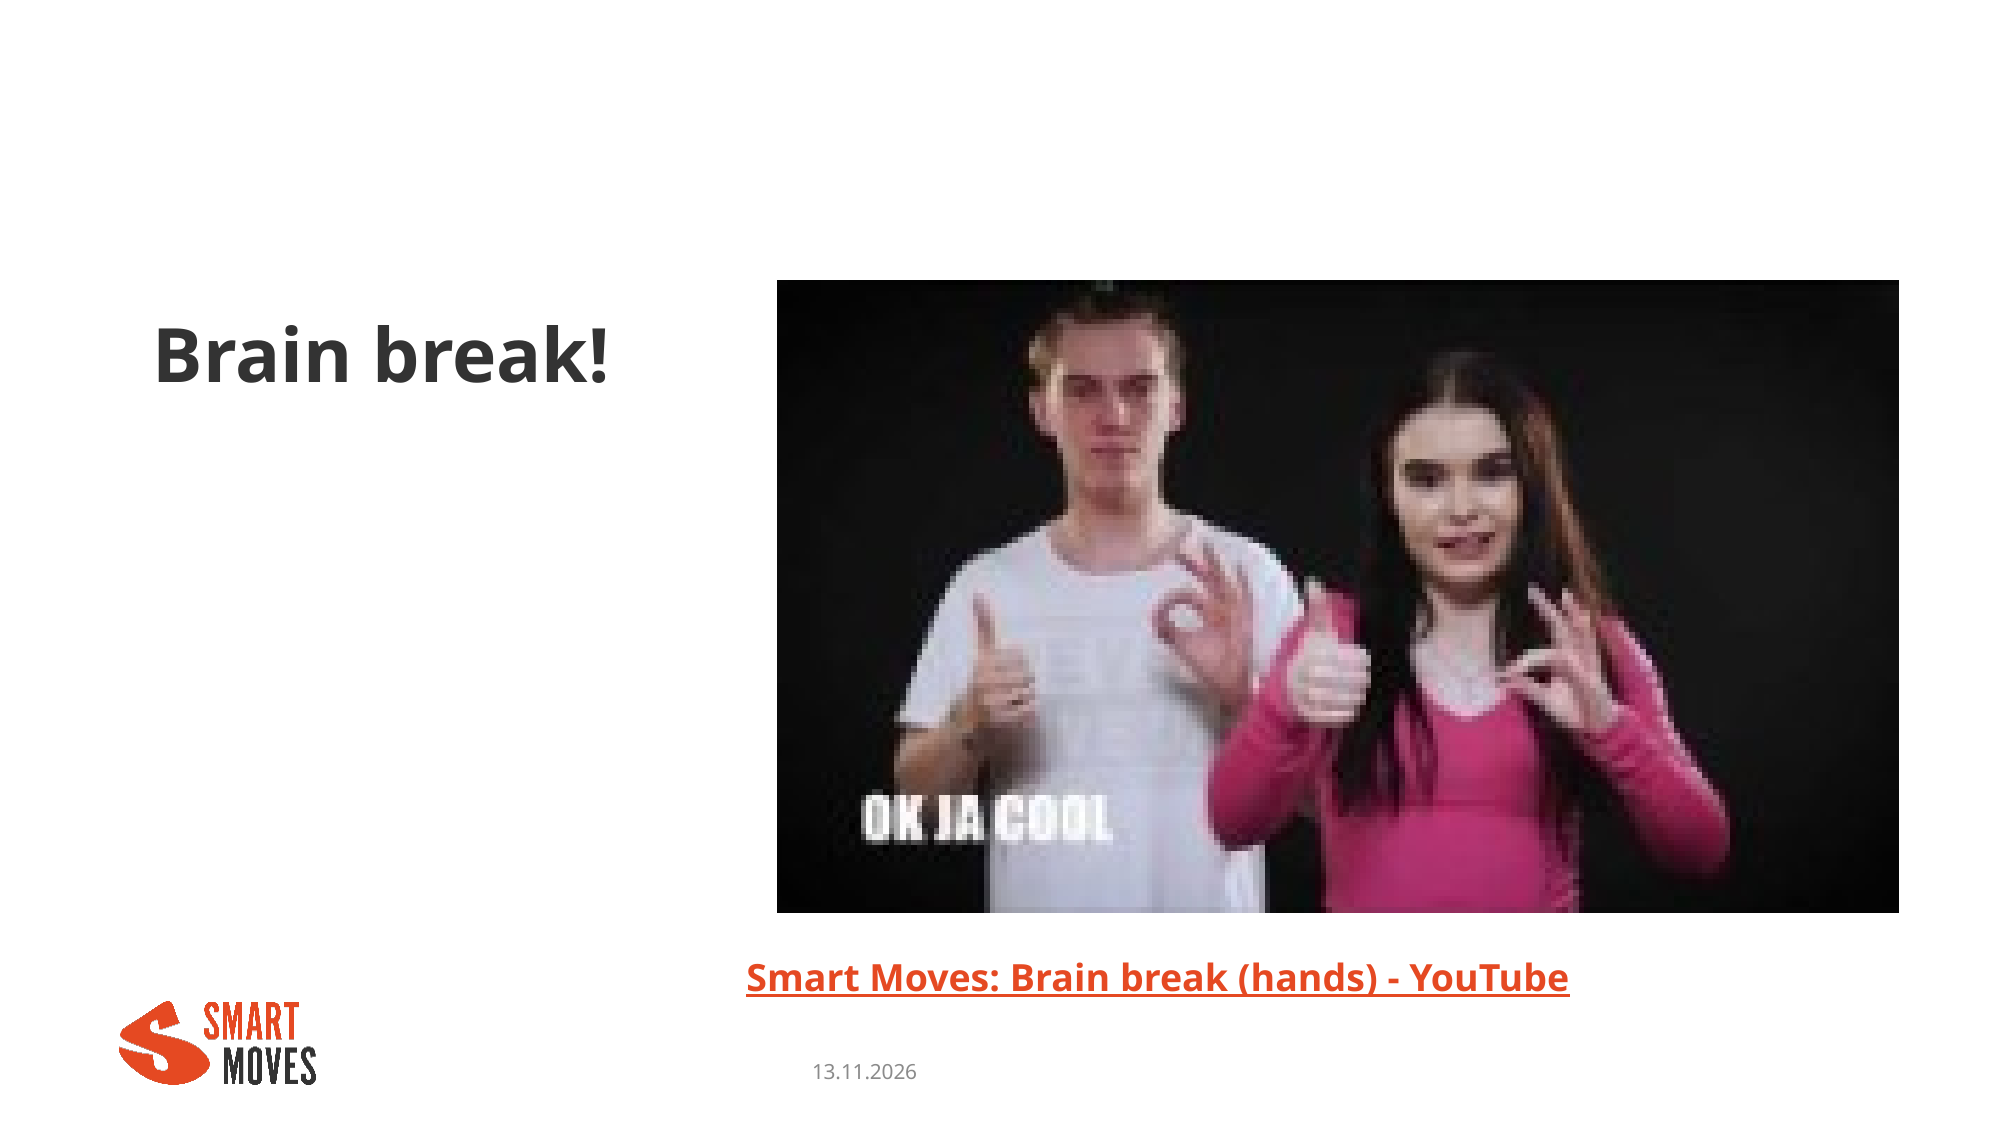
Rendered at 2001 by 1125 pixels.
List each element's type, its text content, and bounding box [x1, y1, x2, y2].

title Brain break! [137, 59, 671, 658]
list Smart Moves: Brain break (hands) - YouTube [731, 948, 1945, 1009]
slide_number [797, 1042, 1359, 1103]
picture [119, 1001, 316, 1085]
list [776, 279, 1900, 914]
